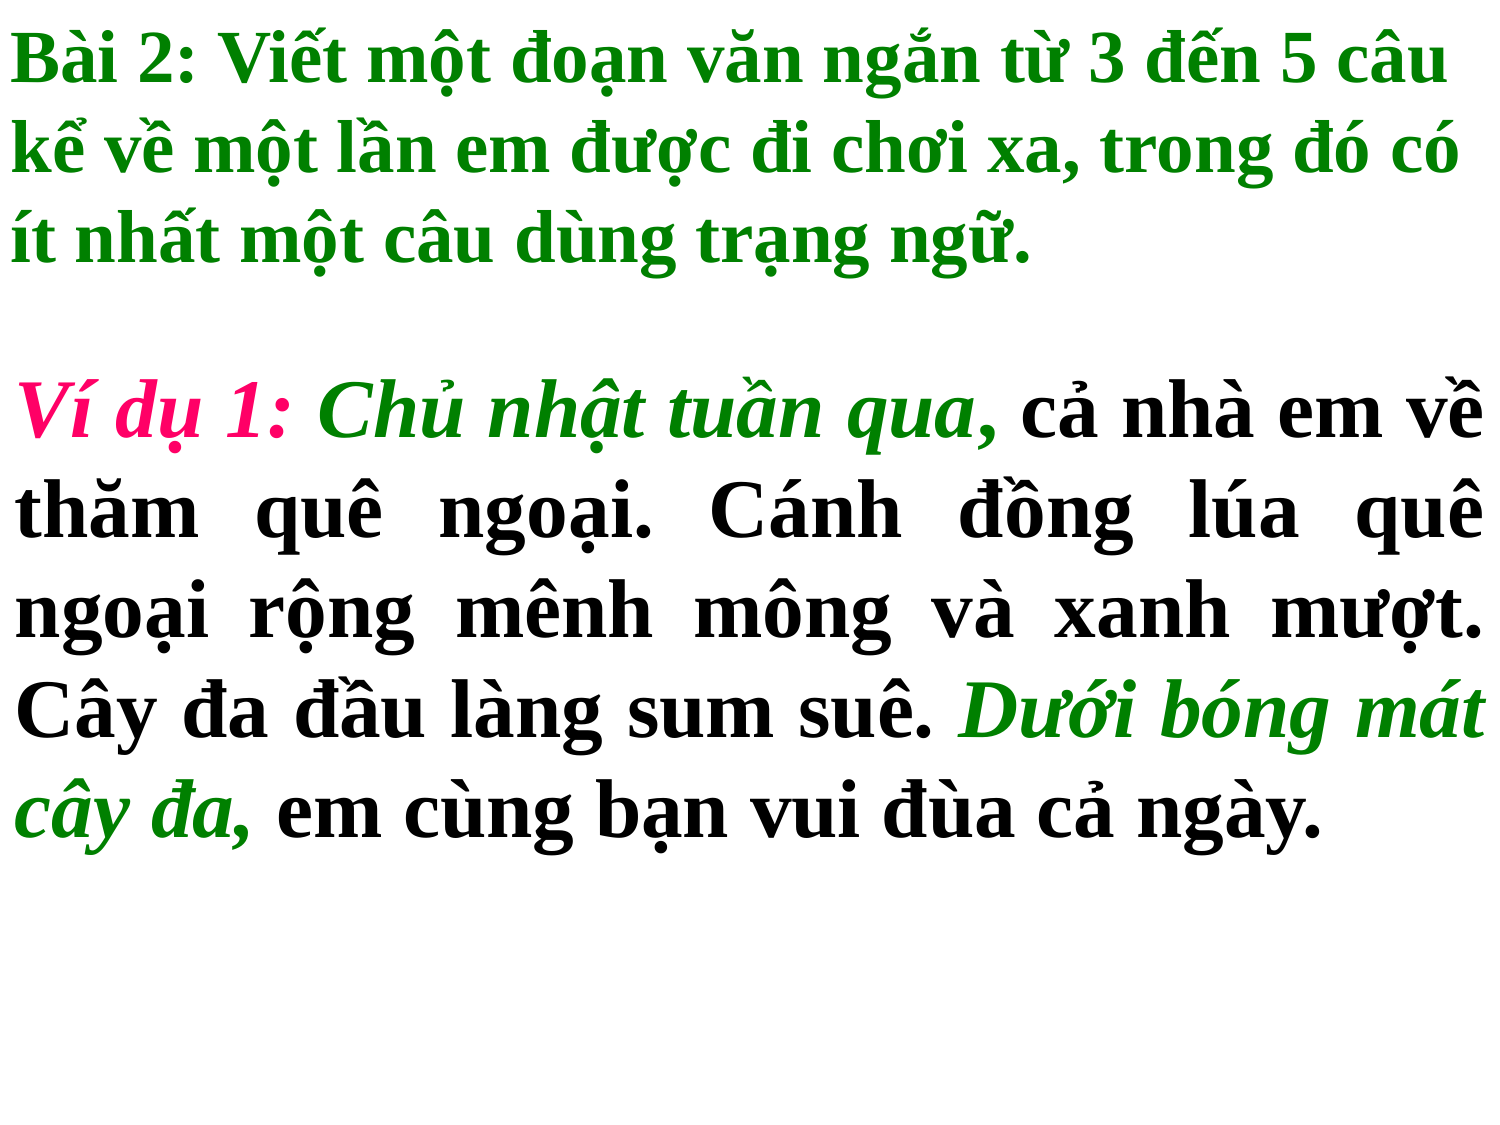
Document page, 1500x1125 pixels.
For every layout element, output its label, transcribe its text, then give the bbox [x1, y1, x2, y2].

text_box Ví dụ 1: Chủ nhật tuần qua, cả nhà em về thăm quê ngoại. Cánh đồng lúa quê ngoại rộng mênh mông và xanh mượt. Cây đa đầu làng sum suê. Dưới bóng mát cây đa, em cùng bạn vui đùa cả ngày. [0, 346, 1500, 862]
text_box Bài 2: Viết một đoạn văn ngắn từ 3 đến 5 câu kể về một lần em được đi chơi xa, trong đó có ít nhất một câu dùng trạng ngữ. [0, 0, 1500, 285]
